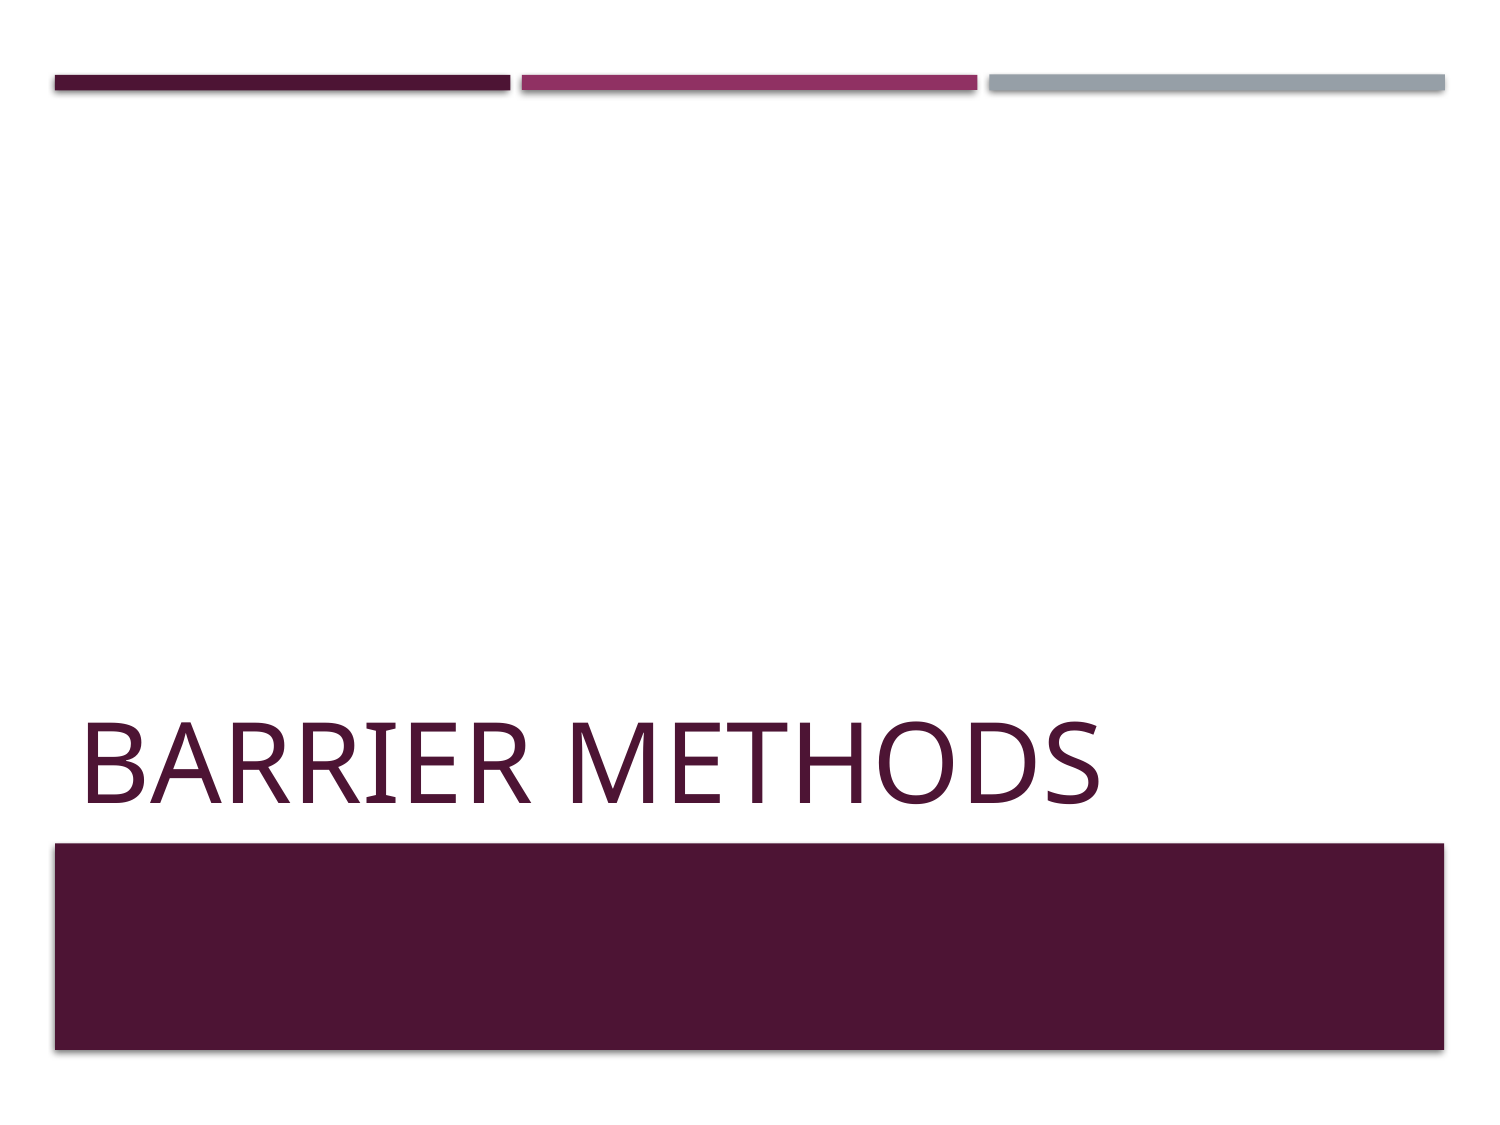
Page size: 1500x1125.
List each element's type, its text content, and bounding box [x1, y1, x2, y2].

title Barrier methods [62, 587, 1420, 834]
